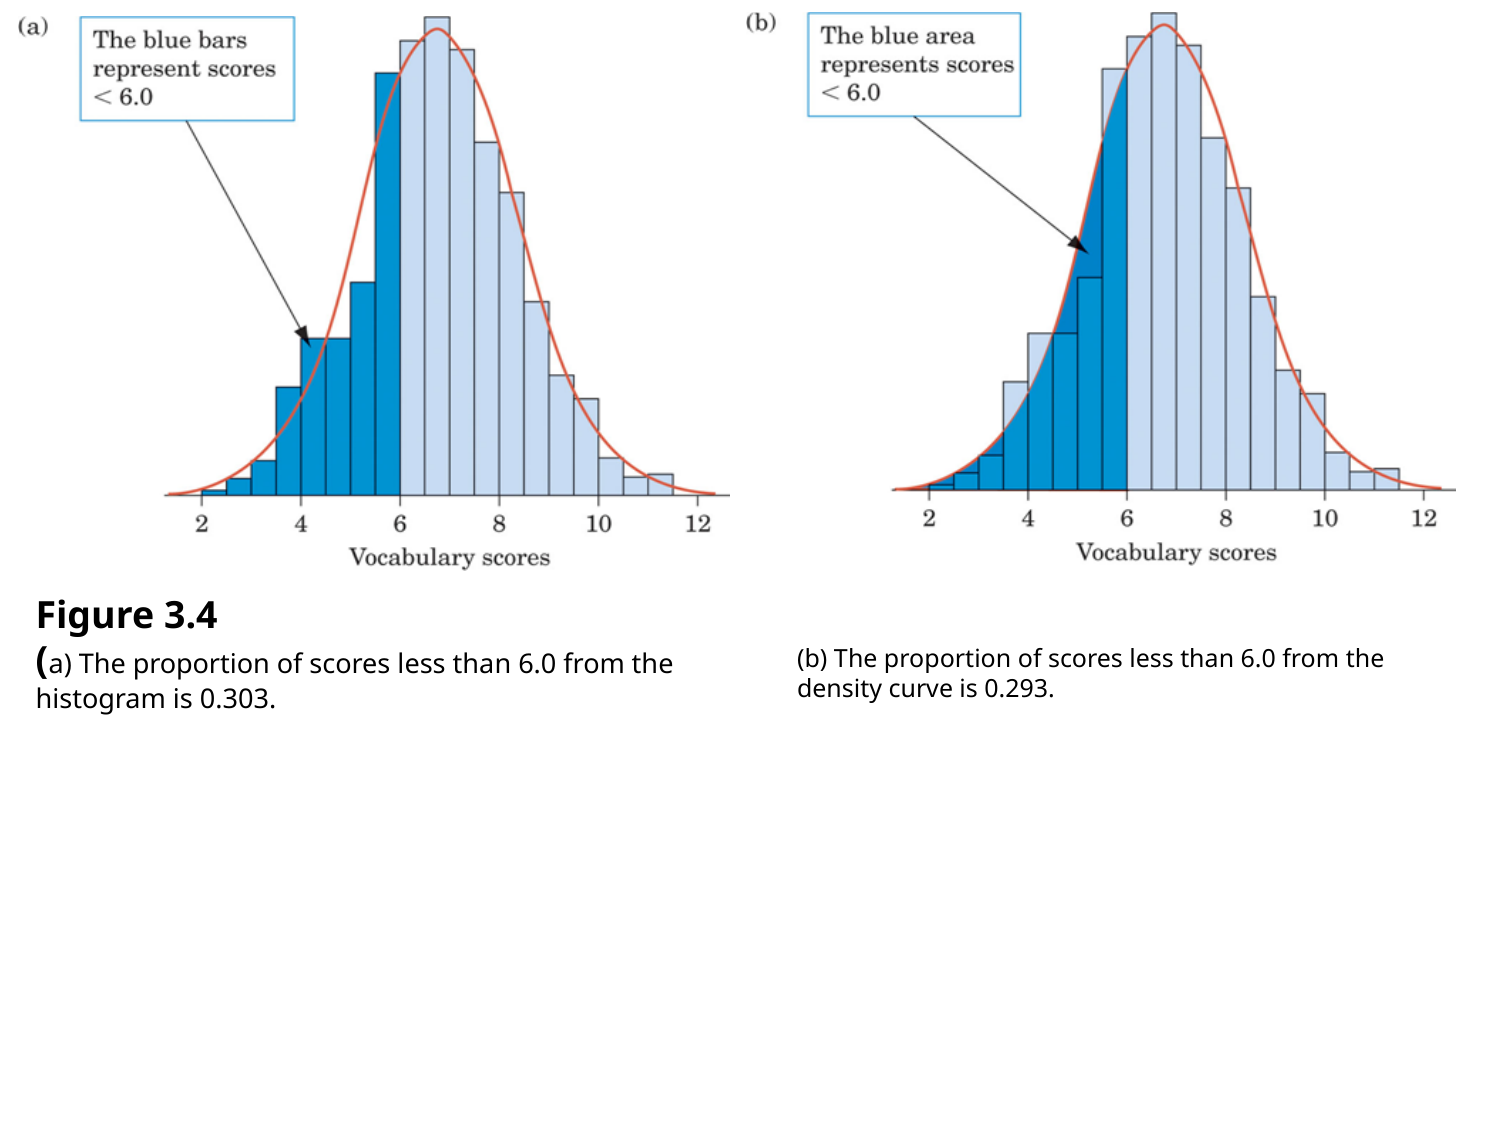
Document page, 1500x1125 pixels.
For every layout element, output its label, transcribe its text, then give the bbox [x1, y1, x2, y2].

text_box (b) The proportion of scores less than 6.0 from the density curve is 0.293. [783, 635, 1440, 709]
picture [18, 15, 730, 571]
text_box Figure 3.4 (a) The proportion of scores less than 6.0 from the histogram is 0.303. [22, 584, 723, 721]
picture [745, 12, 1457, 567]
